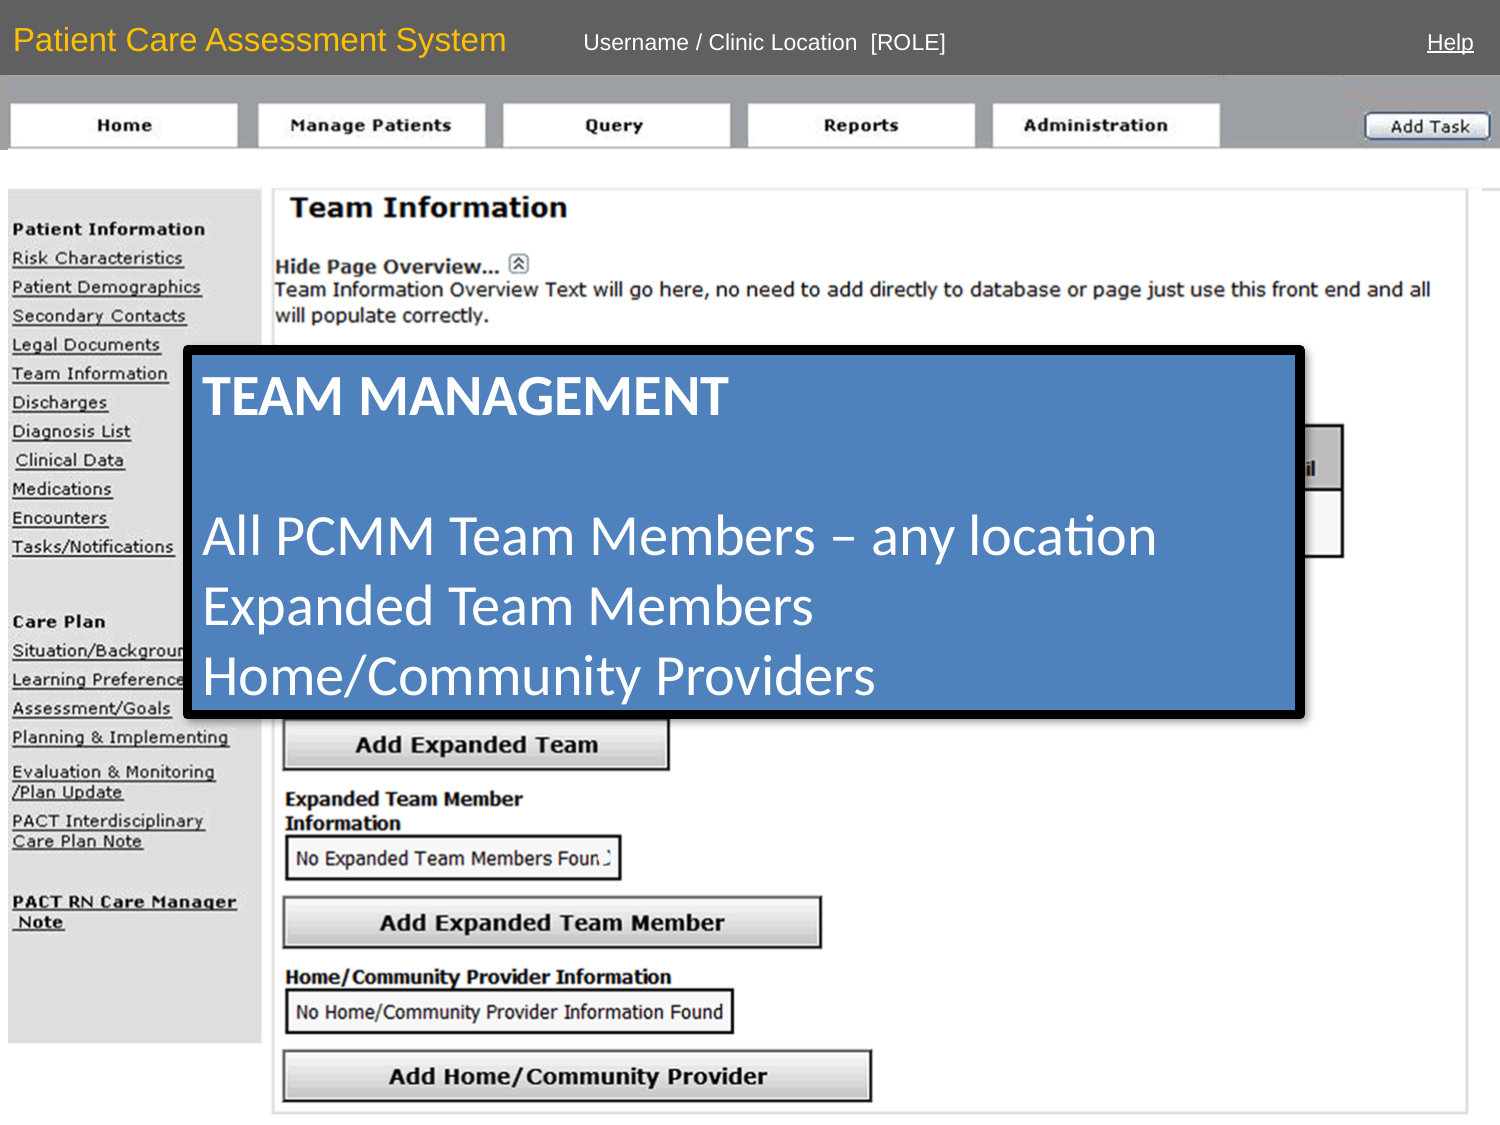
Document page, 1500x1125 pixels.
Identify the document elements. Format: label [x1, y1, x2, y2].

picture [0, 0, 1500, 1125]
text_box [0, 0, 496, 67]
